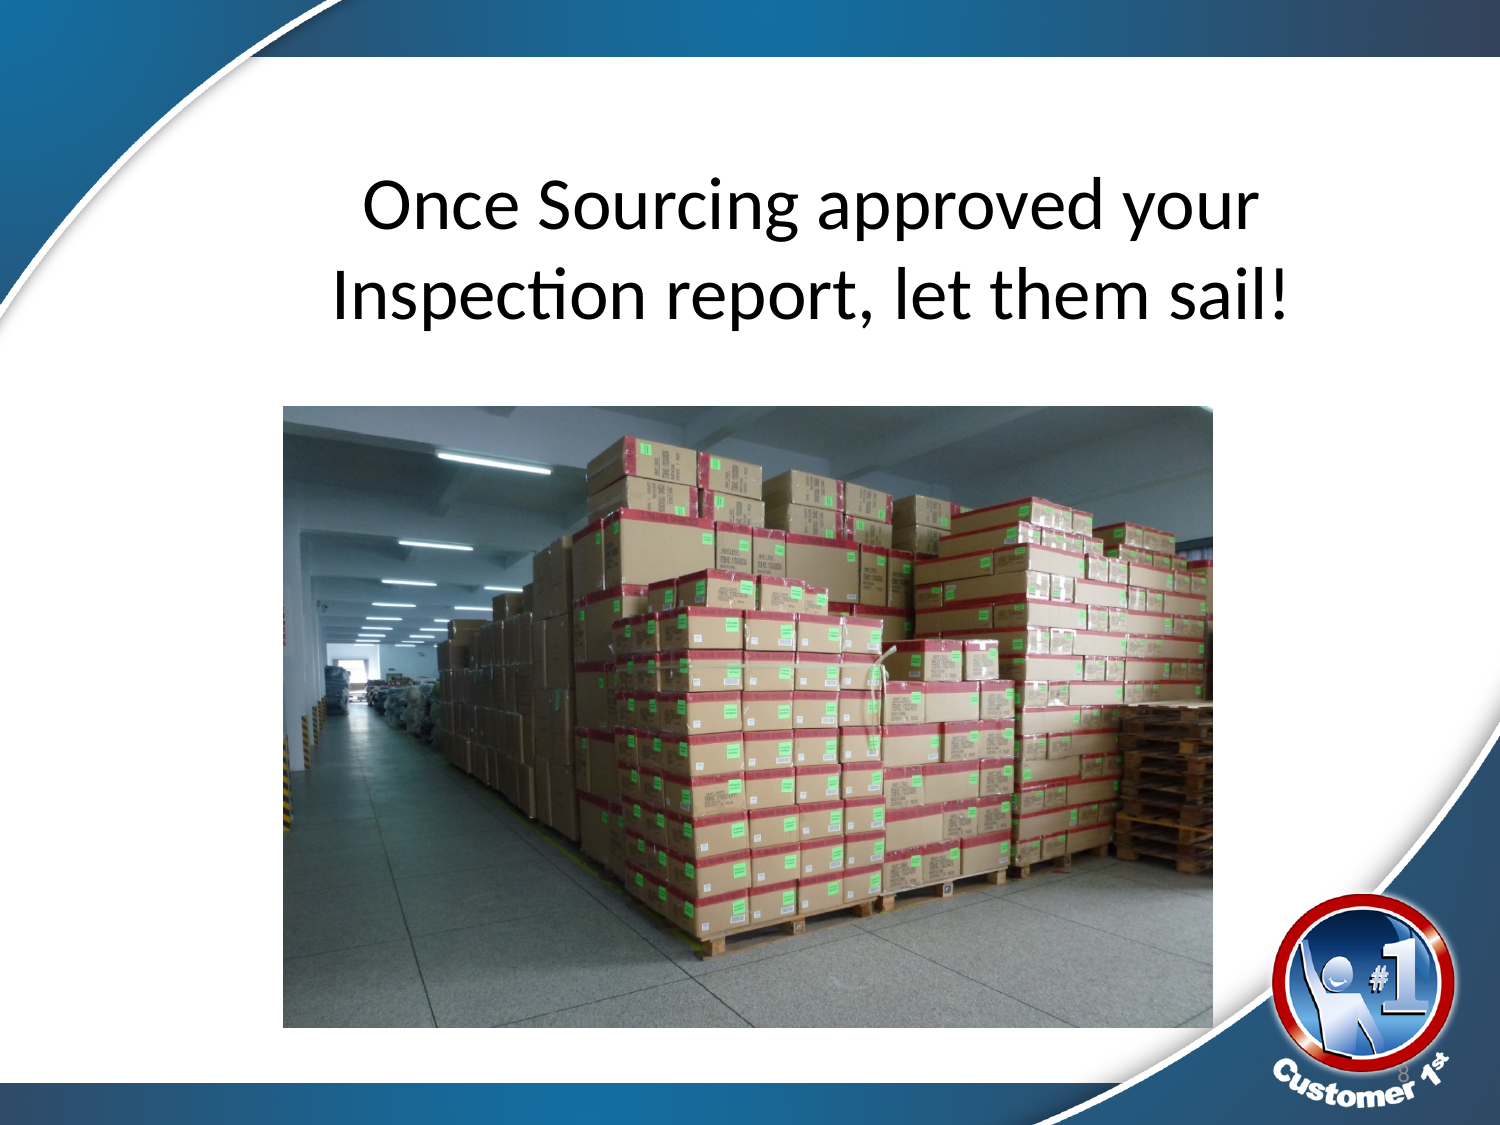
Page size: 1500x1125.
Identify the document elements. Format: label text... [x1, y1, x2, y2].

slide_number 8 [1074, 1042, 1425, 1103]
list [283, 406, 1213, 1028]
title Once Sourcing approved your Inspection report, let them sail! [199, 123, 1425, 367]
picture [0, 0, 1500, 1125]
